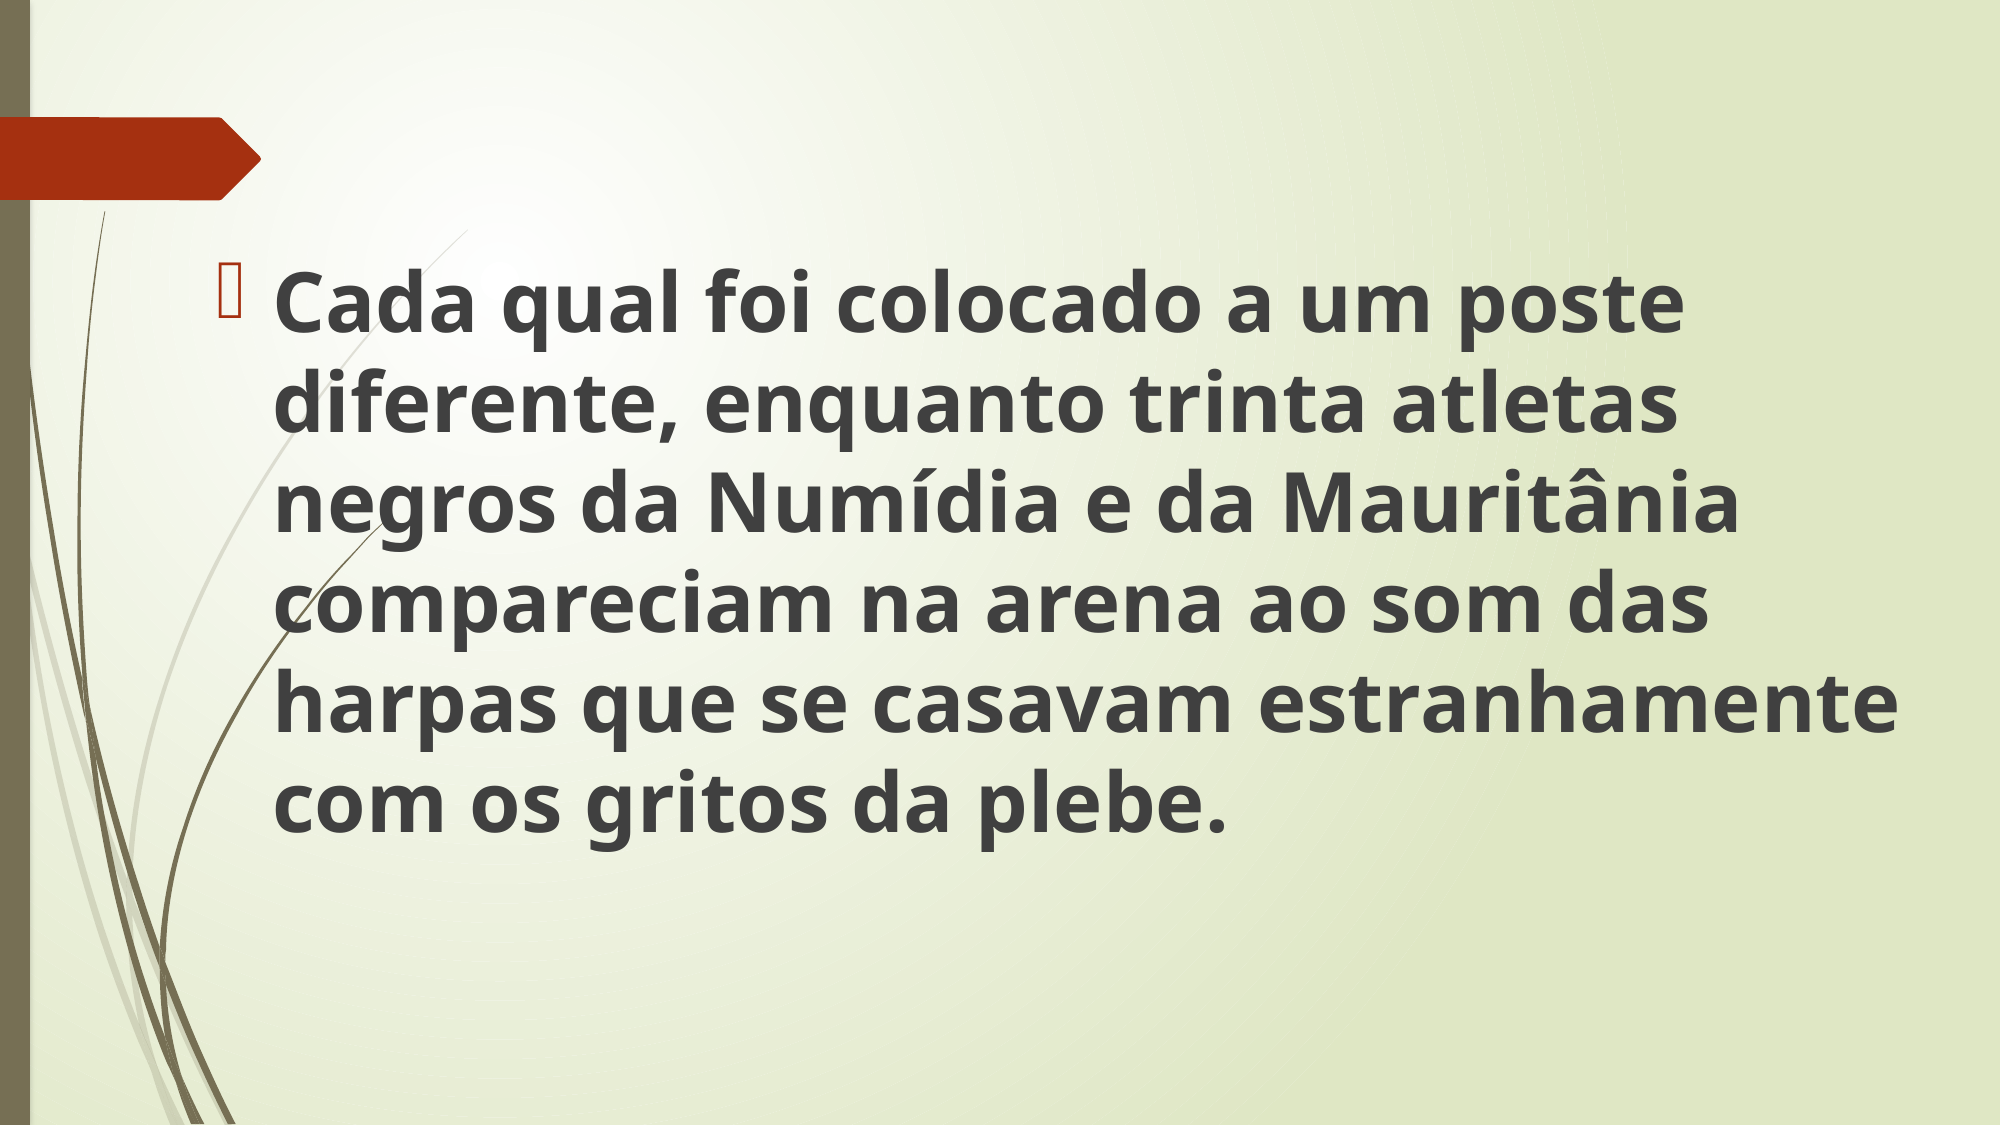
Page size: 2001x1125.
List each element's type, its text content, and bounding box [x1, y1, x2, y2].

list Cada qual foi colocado a um poste diferente, enquanto trinta atletas negros da Numídia e da Mauritânia compareciam na arena ao som das harpas que se casavam estranhamente com os gritos da plebe. [201, 0, 2000, 1125]
